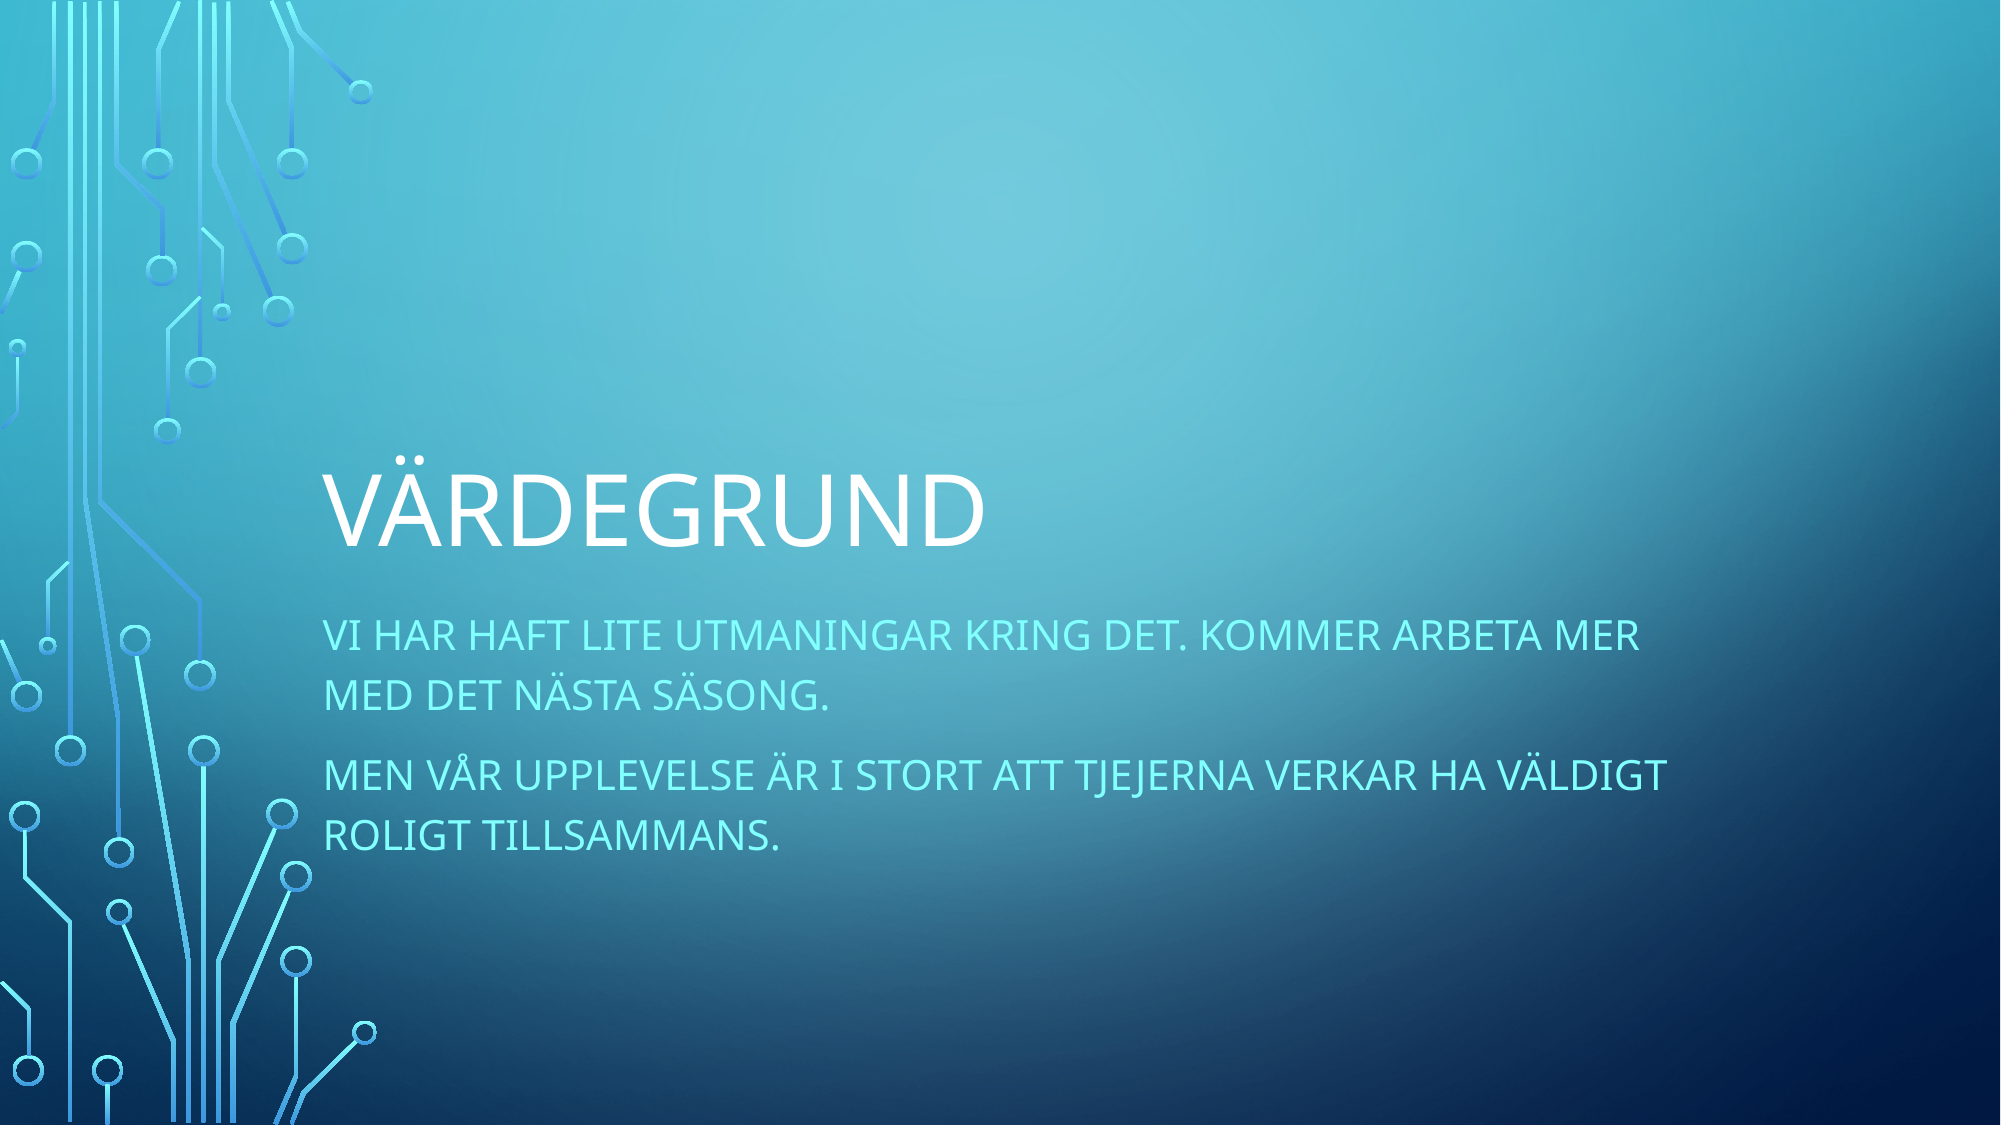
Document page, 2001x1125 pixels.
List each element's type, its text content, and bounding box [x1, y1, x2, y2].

title Värdegrund [307, 184, 1750, 576]
subtitle Vi har haft lite utmaningar kring det. Kommer arbeta mer med det nästa säsong. Men vår upplevelse är i stort att tjejerna verkar ha väldigt roligt tillsammans. [307, 590, 1750, 863]
